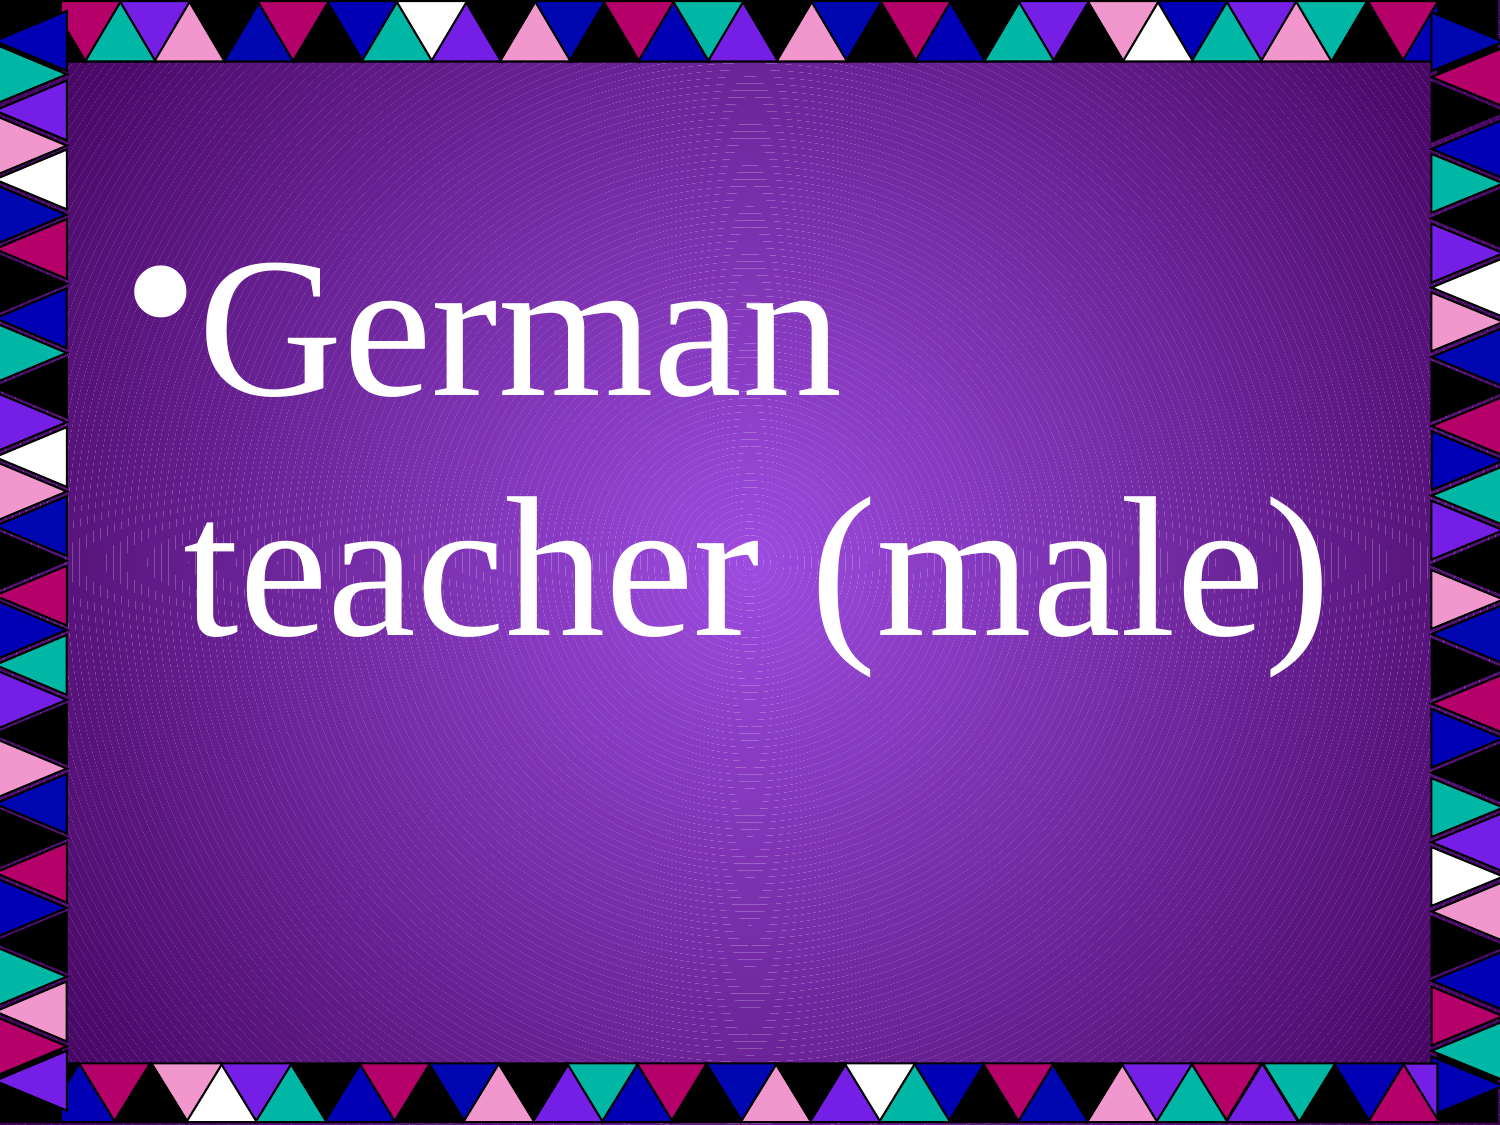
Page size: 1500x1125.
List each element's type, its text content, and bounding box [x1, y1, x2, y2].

list German teacher (male) [112, 187, 1388, 1000]
